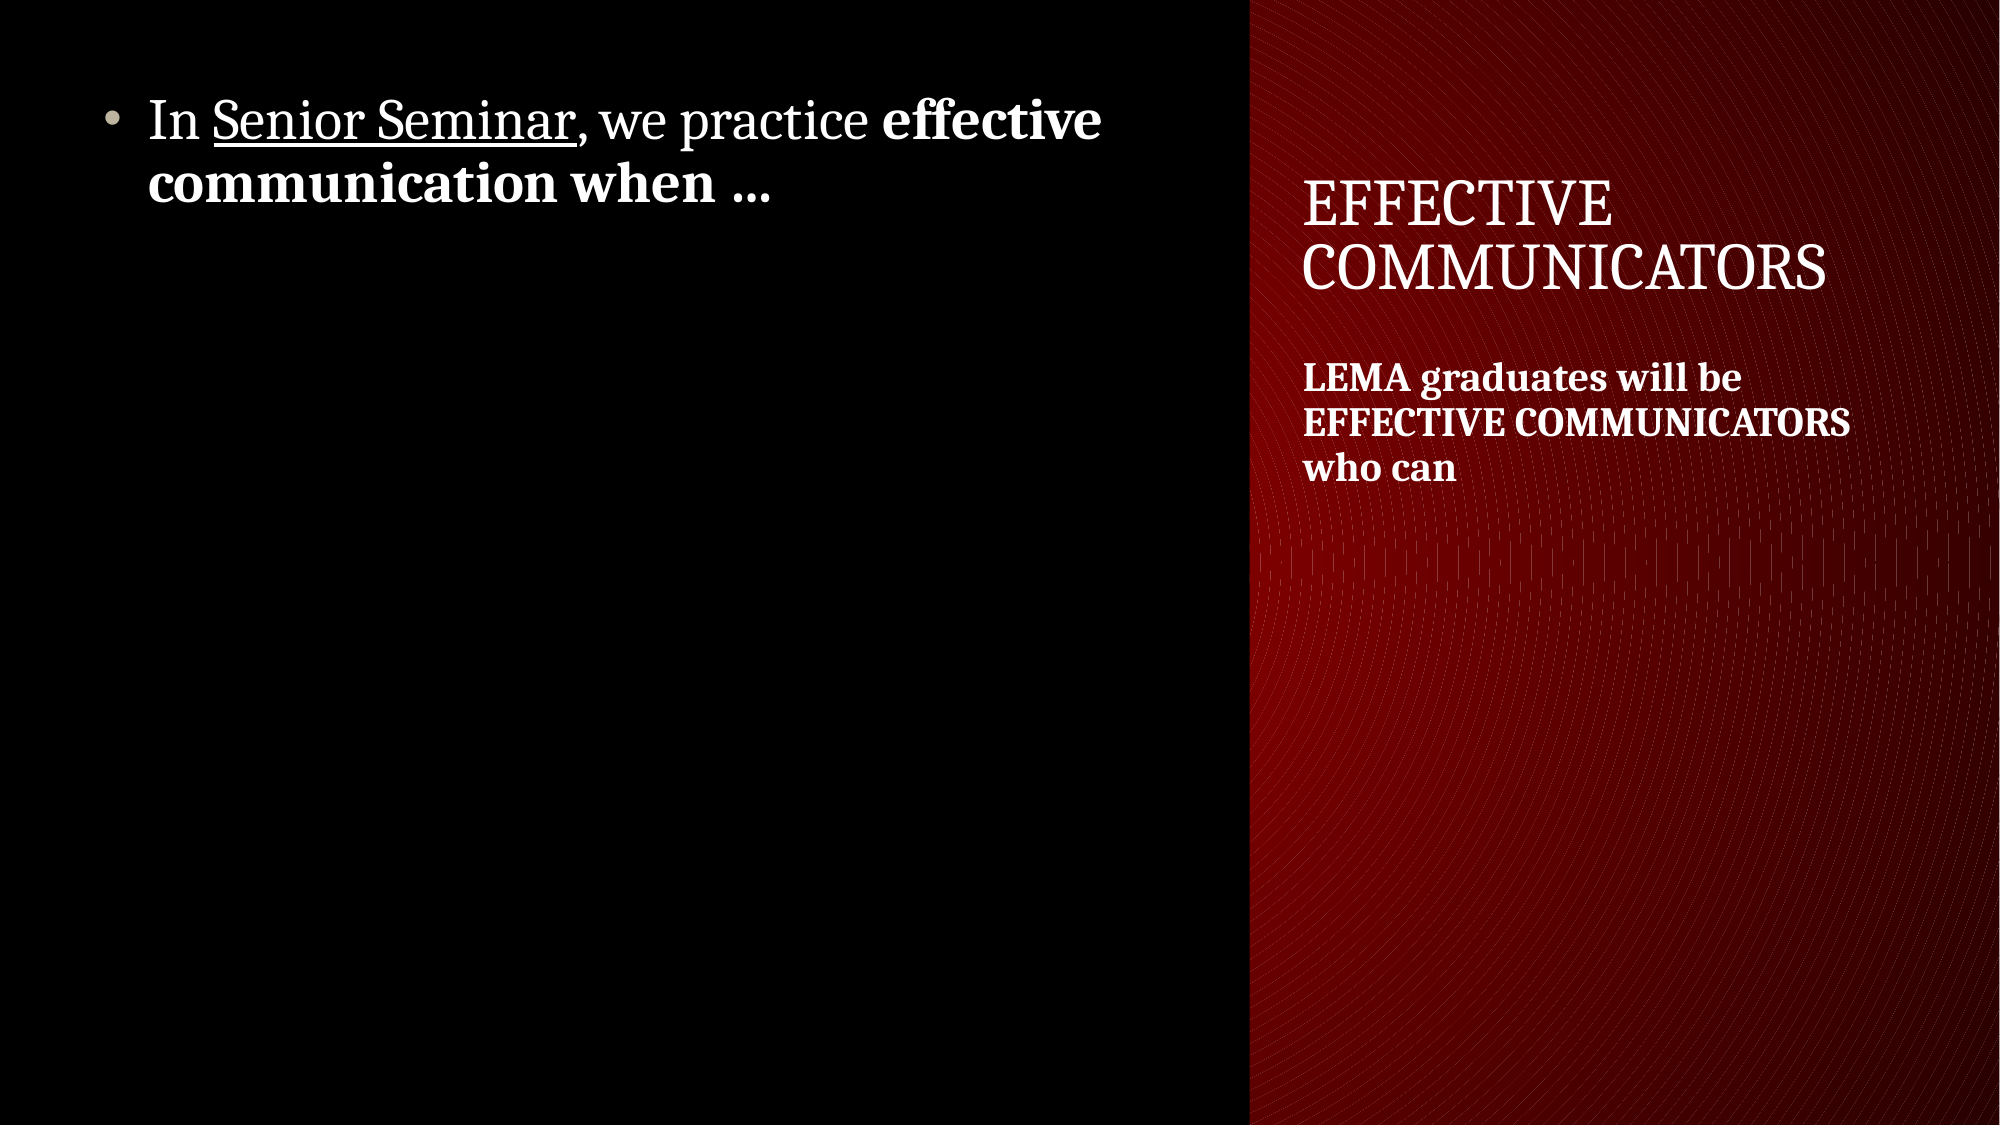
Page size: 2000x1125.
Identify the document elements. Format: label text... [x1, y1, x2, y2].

title Effective communicators [1282, 79, 1933, 313]
list In Senior Seminar, we practice effective communication when … [83, 79, 1167, 1038]
list LEMA graduates will be EFFECTIVE COMMUNICATORS who can [1282, 345, 1933, 1046]
